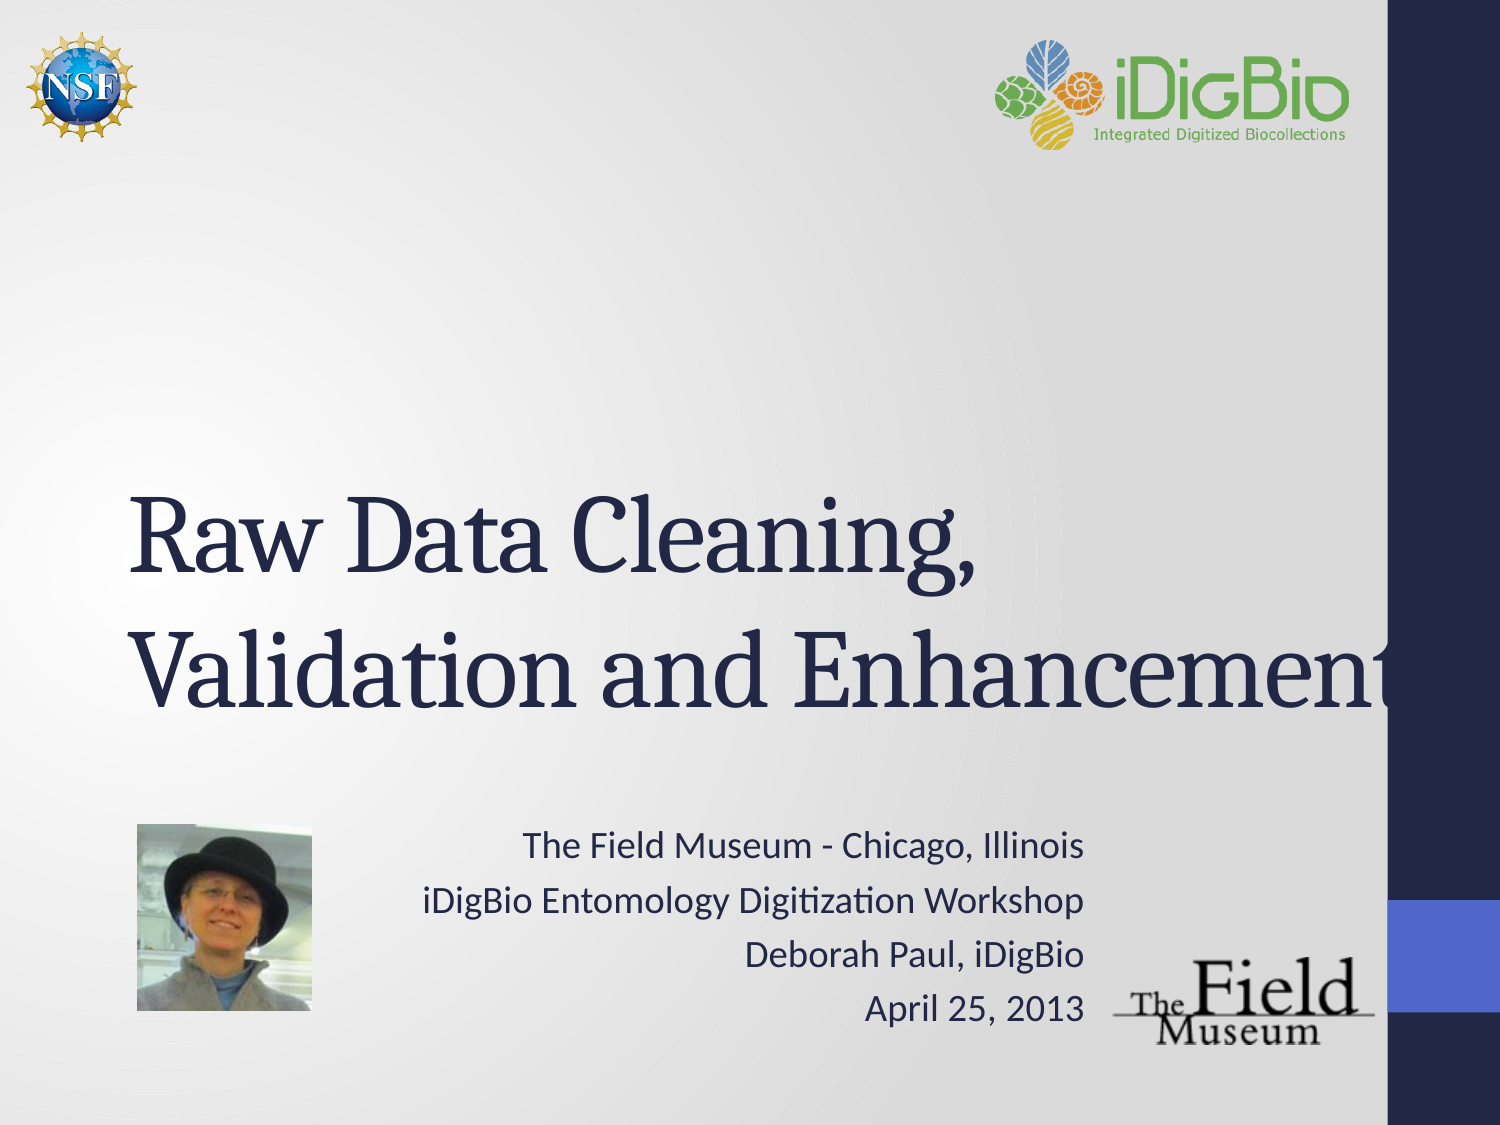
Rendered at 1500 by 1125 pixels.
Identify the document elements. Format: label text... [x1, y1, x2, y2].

picture [24, 29, 138, 143]
title Raw Data Cleaning, Validation and Enhancement [112, 312, 1438, 738]
picture [136, 824, 312, 1012]
picture [995, 40, 1349, 150]
picture [1112, 957, 1375, 1045]
subtitle The Field Museum - Chicago, Illinois iDigBio Entomology Digitization Workshop Deborah Paul, iDigBio April 25, 2013 [112, 812, 1100, 1038]
